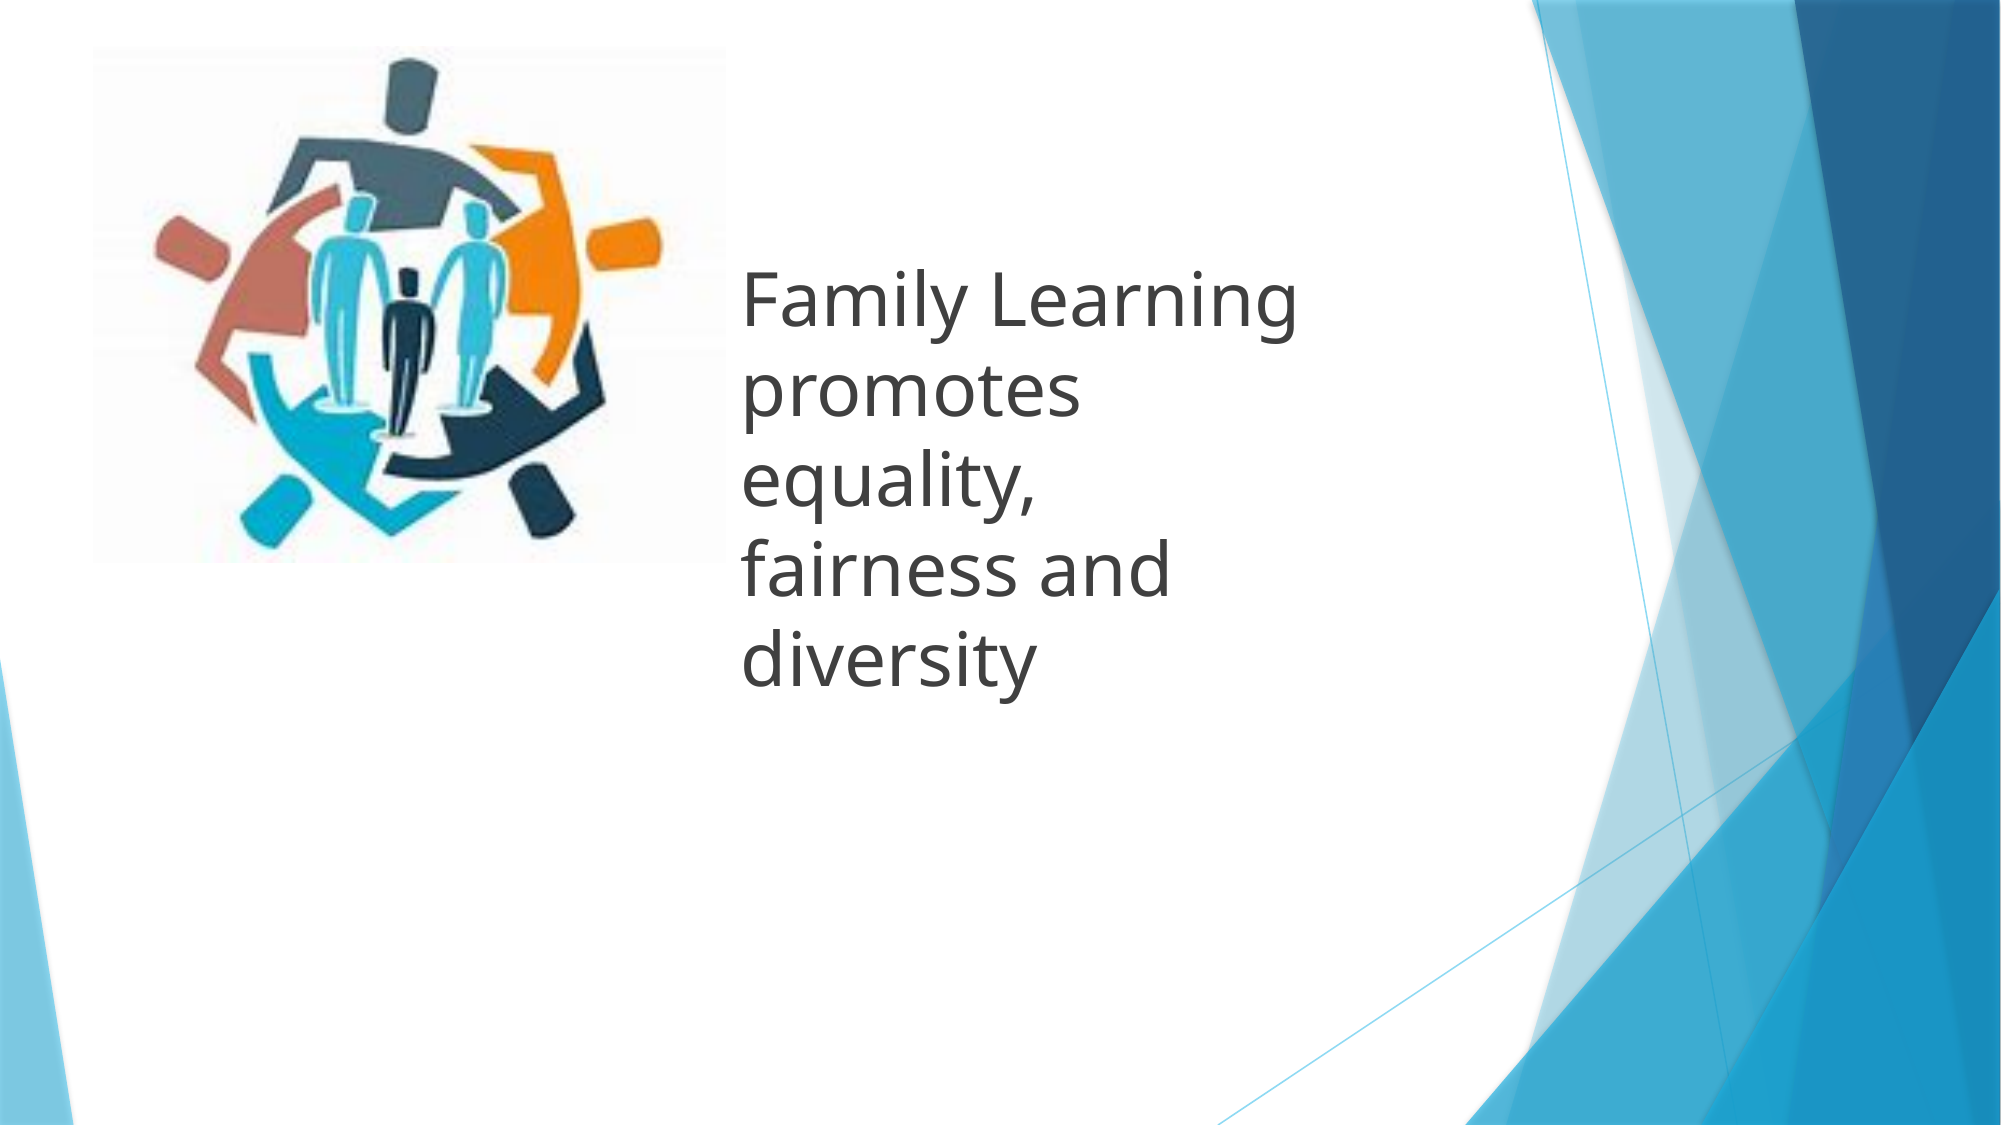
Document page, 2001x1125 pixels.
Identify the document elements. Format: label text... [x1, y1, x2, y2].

list Family Learning promotes equality, fairness and diversity [725, 244, 1335, 881]
picture [92, 45, 727, 563]
